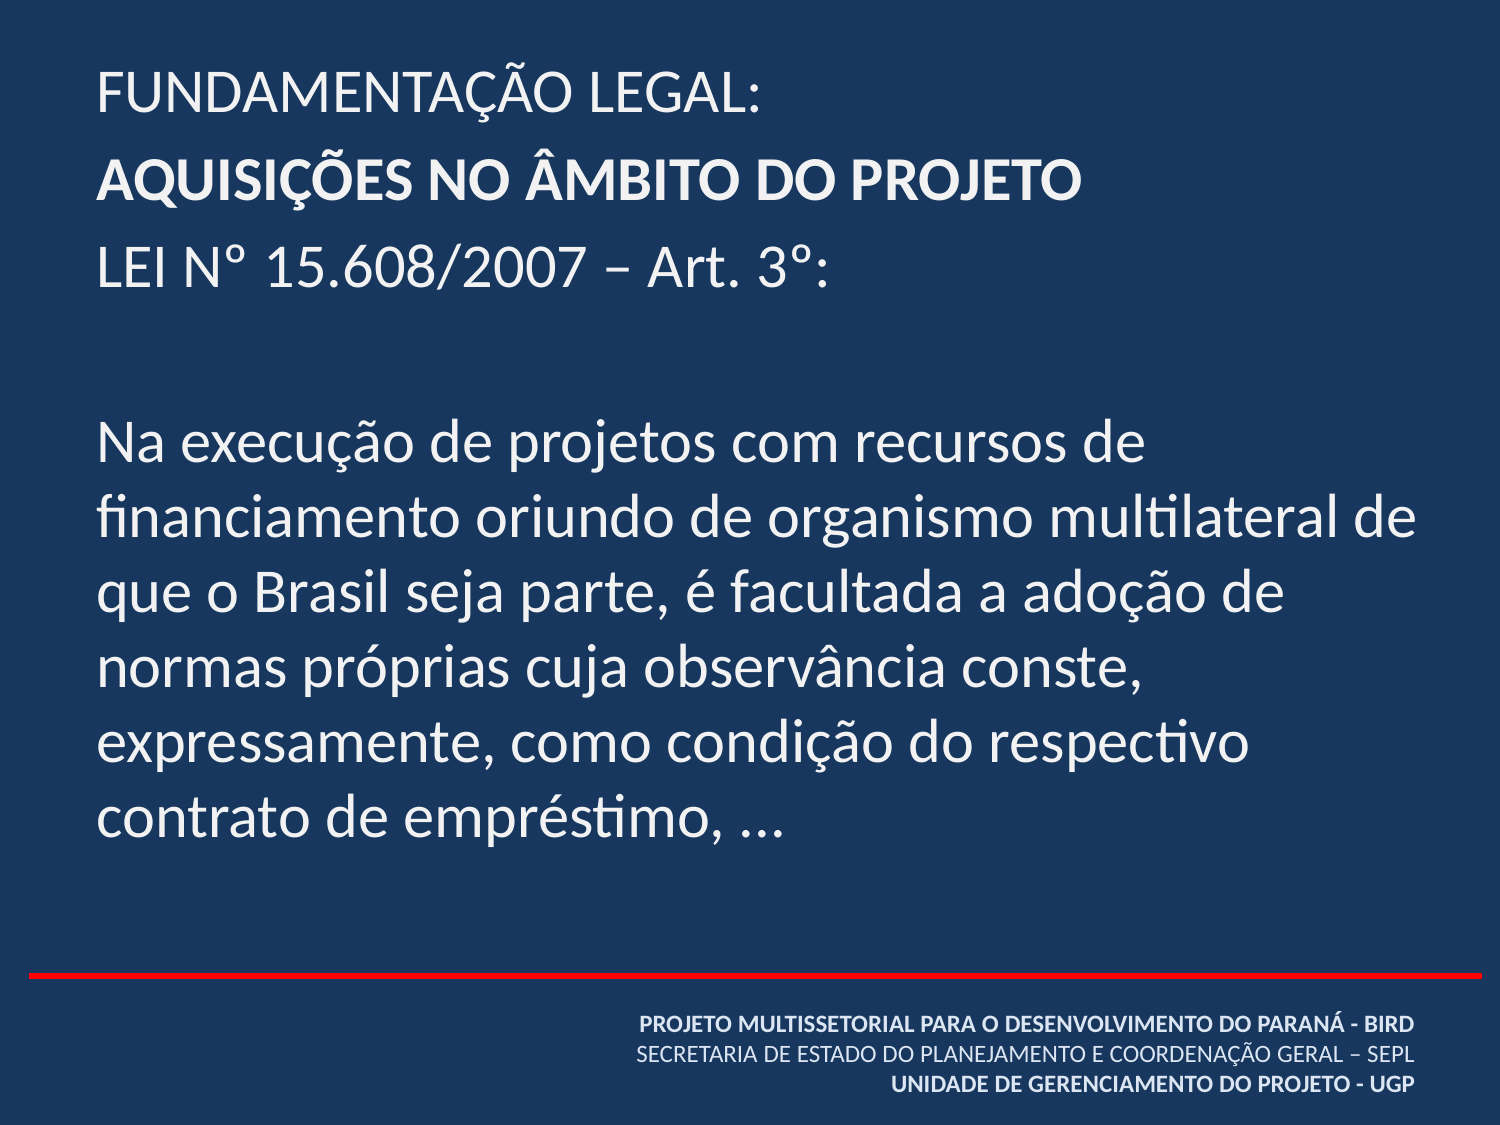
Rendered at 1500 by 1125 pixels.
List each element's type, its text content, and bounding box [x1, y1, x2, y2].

list FUNDAMENTAÇÃO LEGAL: AQUISIÇÕES NO ÂMBITO DO PROJETO LEI Nº 15.608/2007 – Art. 3º: Na execução de projetos com recursos de financiamento oriundo de organismo multilateral de que o Brasil seja parte, é facultada a adoção de normas próprias cuja observância conste, expressamente, como condição do respectivo contrato de empréstimo, ... [80, 42, 1471, 973]
title PROJETO MULTISSETORIAL PARA O DESENVOLVIMENTO DO PARANÁ - BIRD SECRETARIA DE ESTADO DO PLANEJAMENTO E COORDENAÇÃO GERAL – SEPL UNIDADE DE GERENCIAMENTO DO PROJETO - UGP [80, 999, 1432, 1095]
